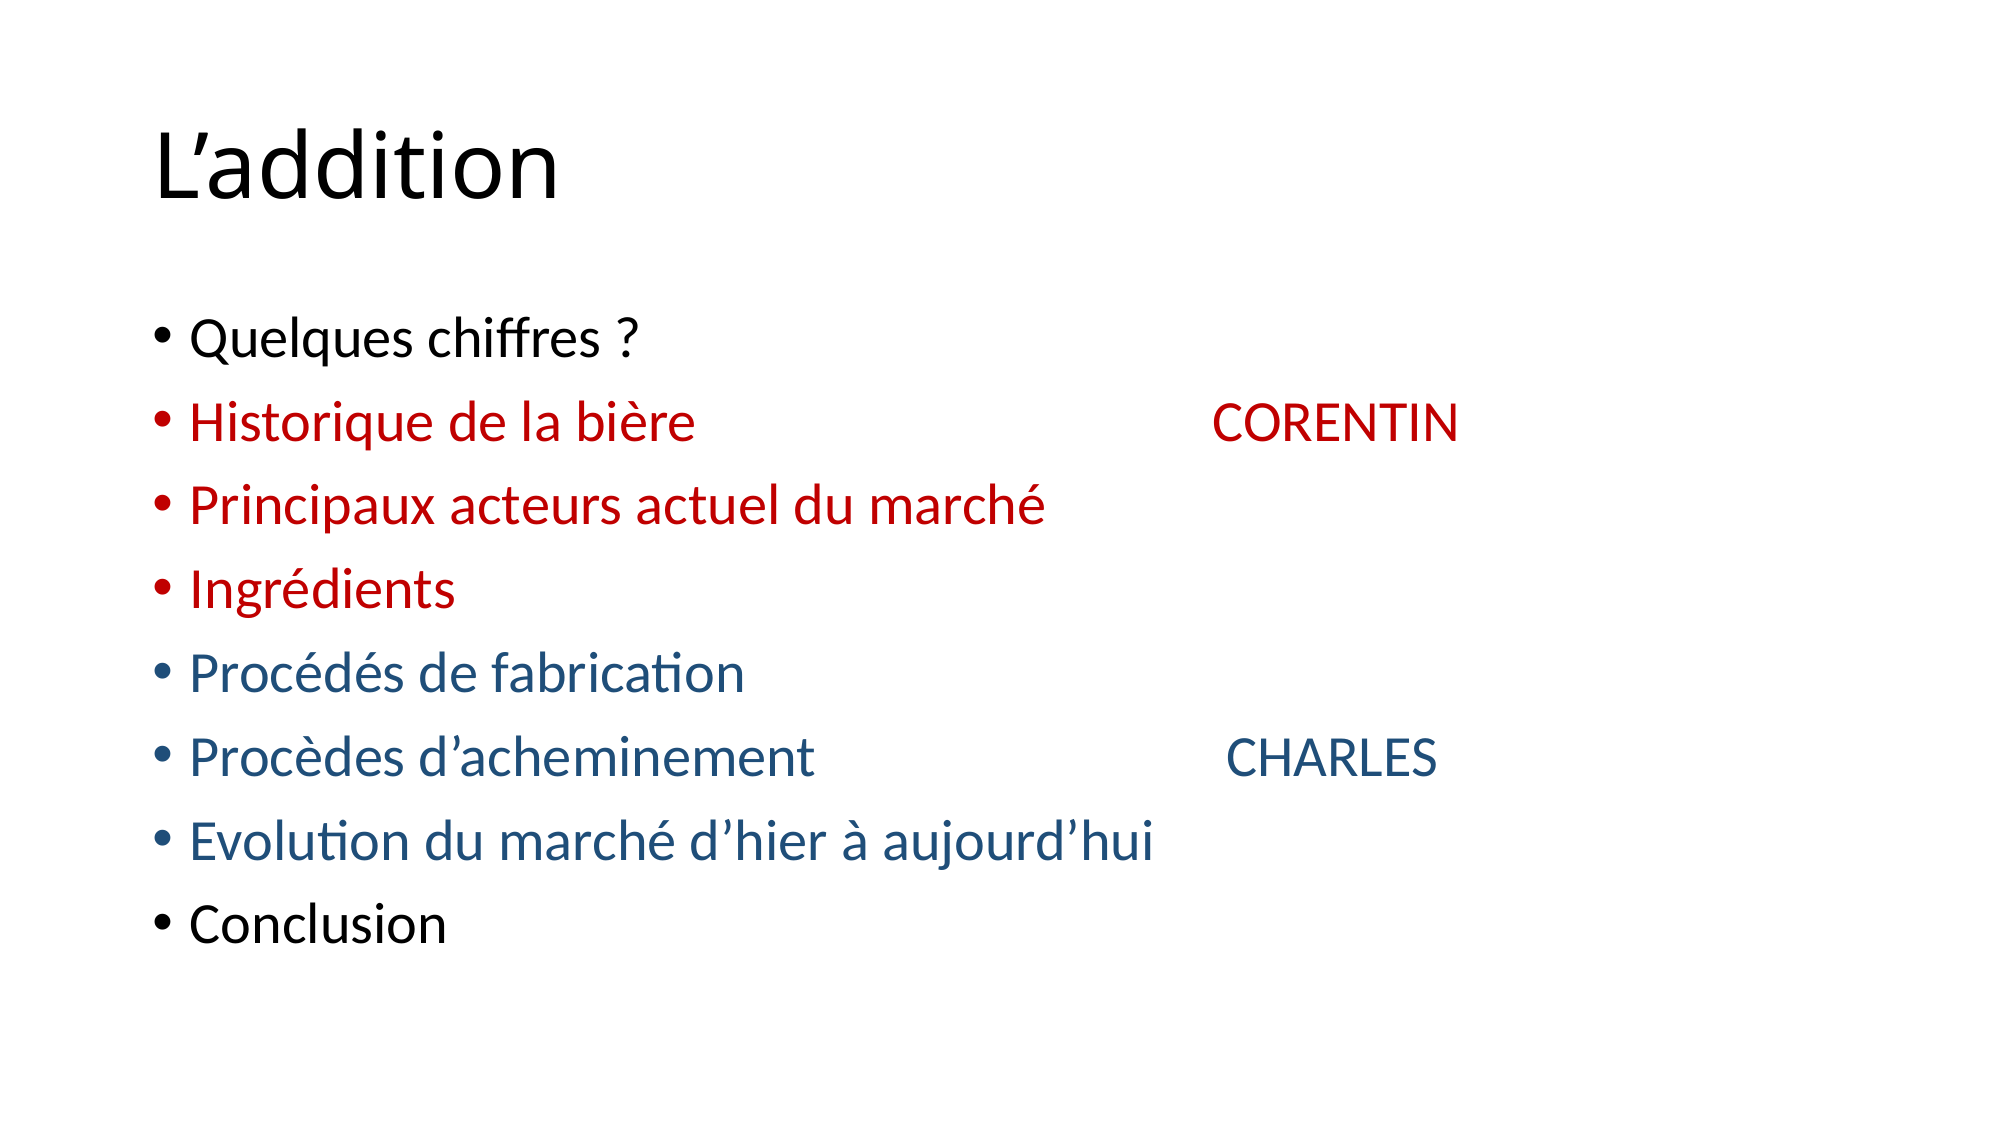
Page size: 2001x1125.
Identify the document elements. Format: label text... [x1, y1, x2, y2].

title L’addition [137, 59, 1863, 278]
list Quelques chiffres ? Historique de la bière CORENTIN Principaux acteurs actuel du marché Ingrédients Procédés de fabrication Procèdes d’acheminement CHARLES Evolution du marché d’hier à aujourd’hui Conclusion [137, 299, 1863, 1014]
